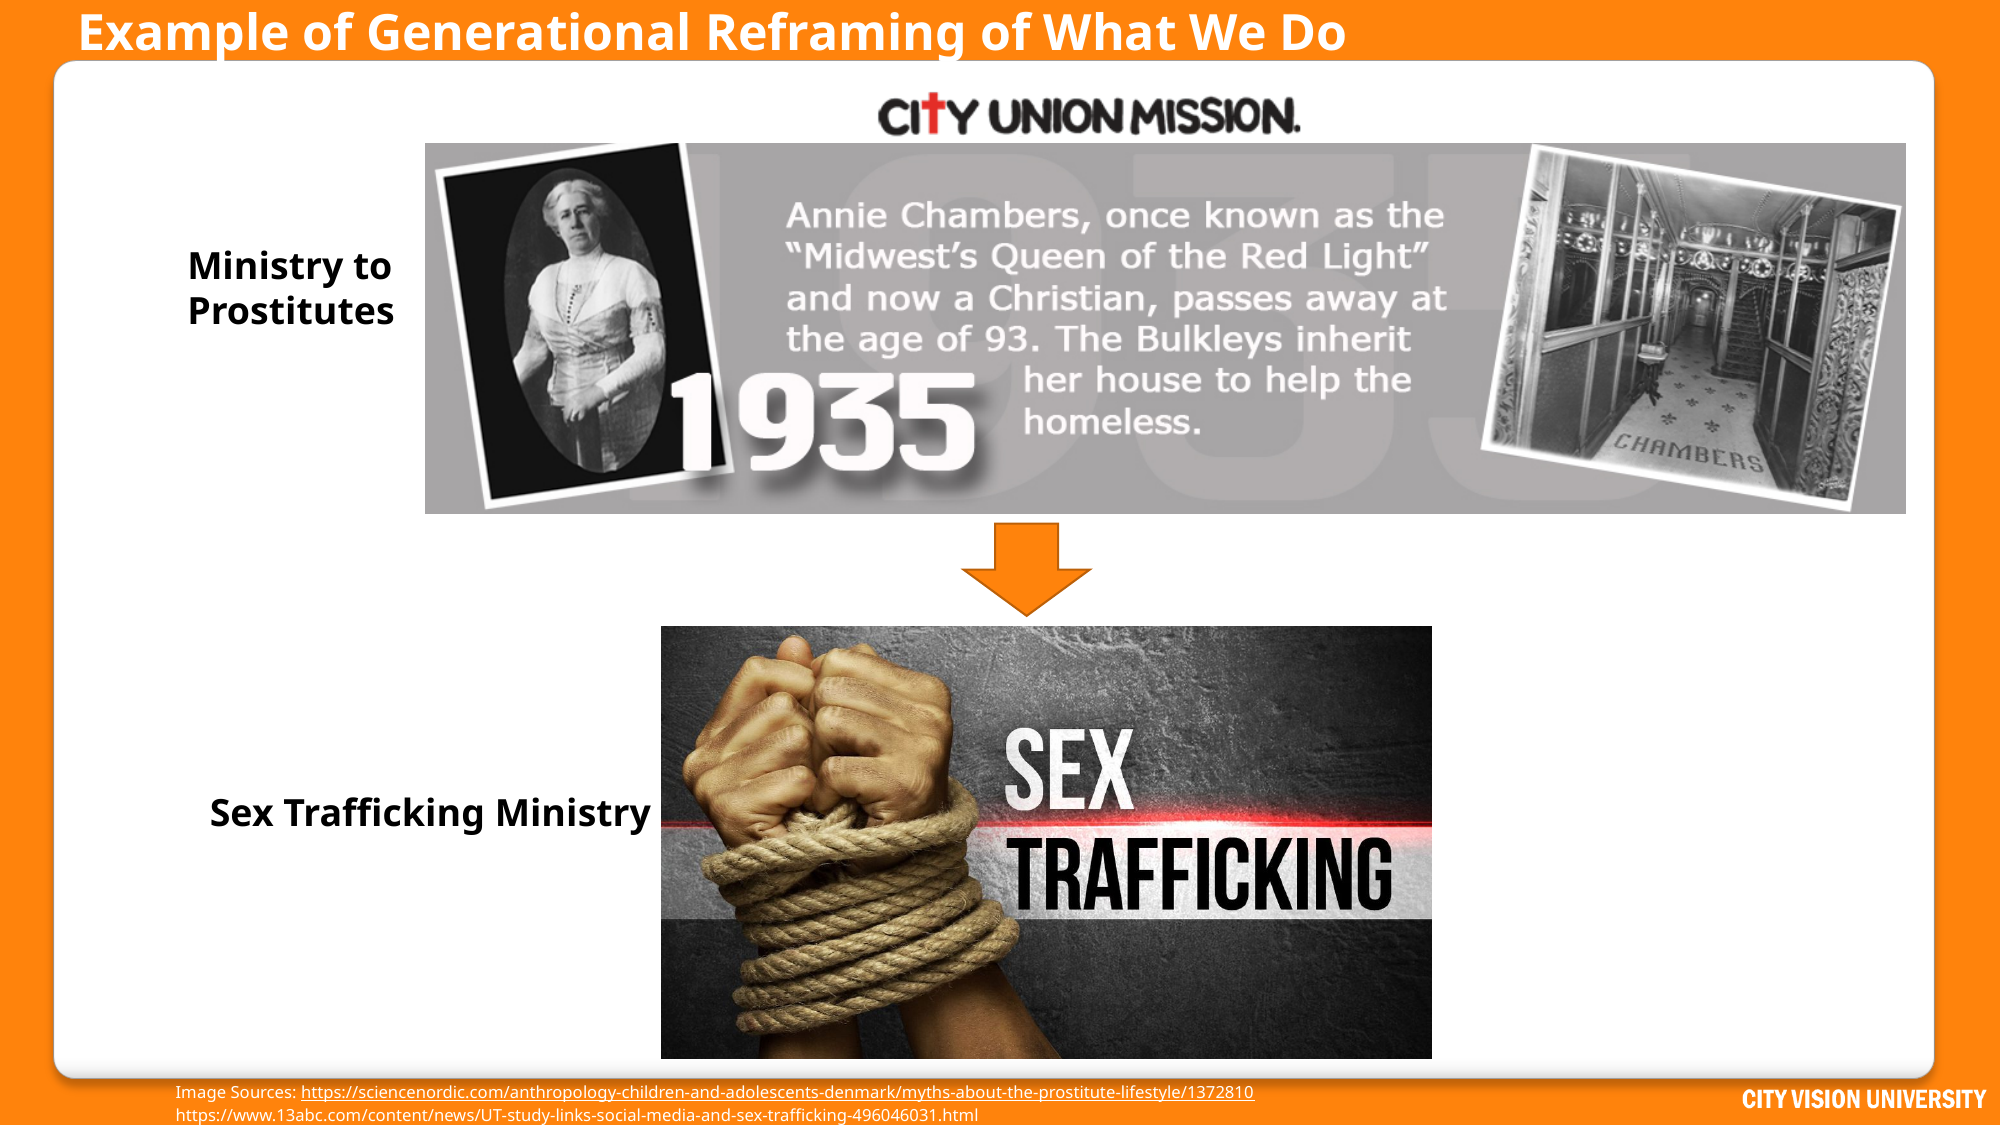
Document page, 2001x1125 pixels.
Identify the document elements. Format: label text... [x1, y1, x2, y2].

text_box [960, 522, 1093, 618]
text_box Sex Trafficking Ministry [194, 782, 661, 842]
text_box Ministry to Prostitutes [172, 234, 418, 340]
title Example of Generational Reframing of What We Do [62, 0, 1836, 61]
picture [40, 55, 1989, 1112]
text_box Image Sources: https://sciencenordic.com/anthropology-children-and-adolescents-denmark/myths-about-the-prostitute-lifestyle/1372810 https://www.13abc.com/content/news/UT-study-links-social-media-and-sex-trafficking-496046031.html [160, 1074, 1271, 1125]
